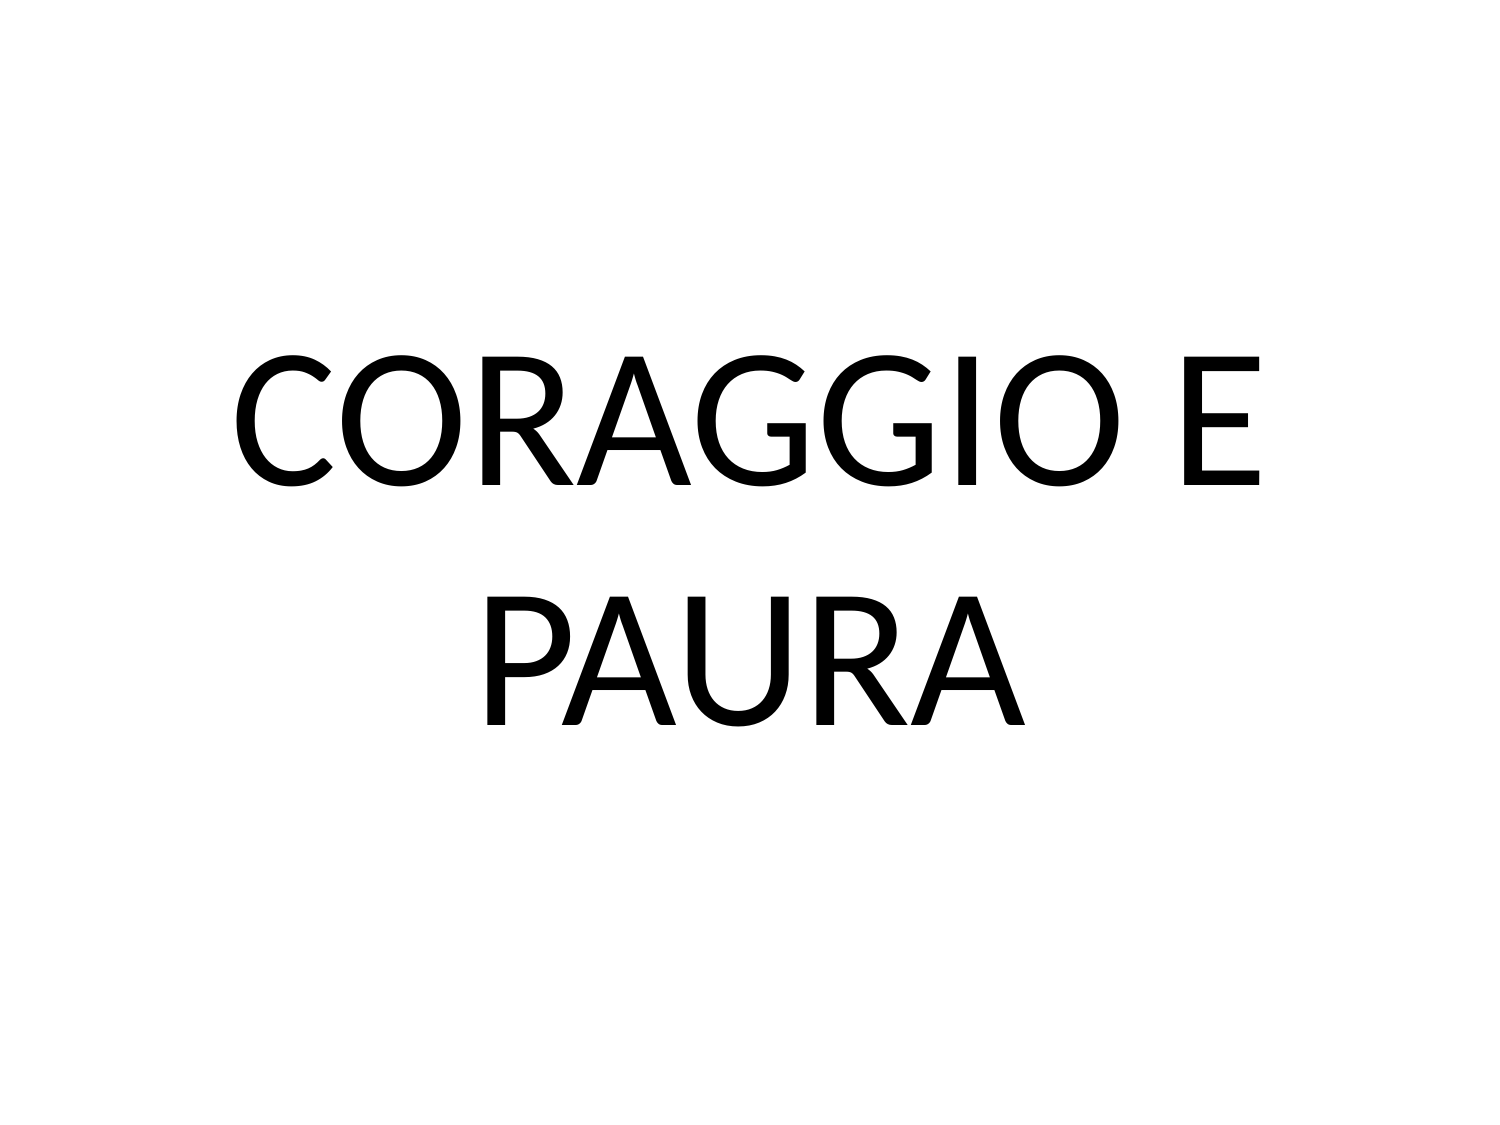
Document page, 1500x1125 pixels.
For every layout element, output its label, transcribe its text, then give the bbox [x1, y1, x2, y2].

title CORAGGIO E PAURA [75, 45, 1425, 1005]
